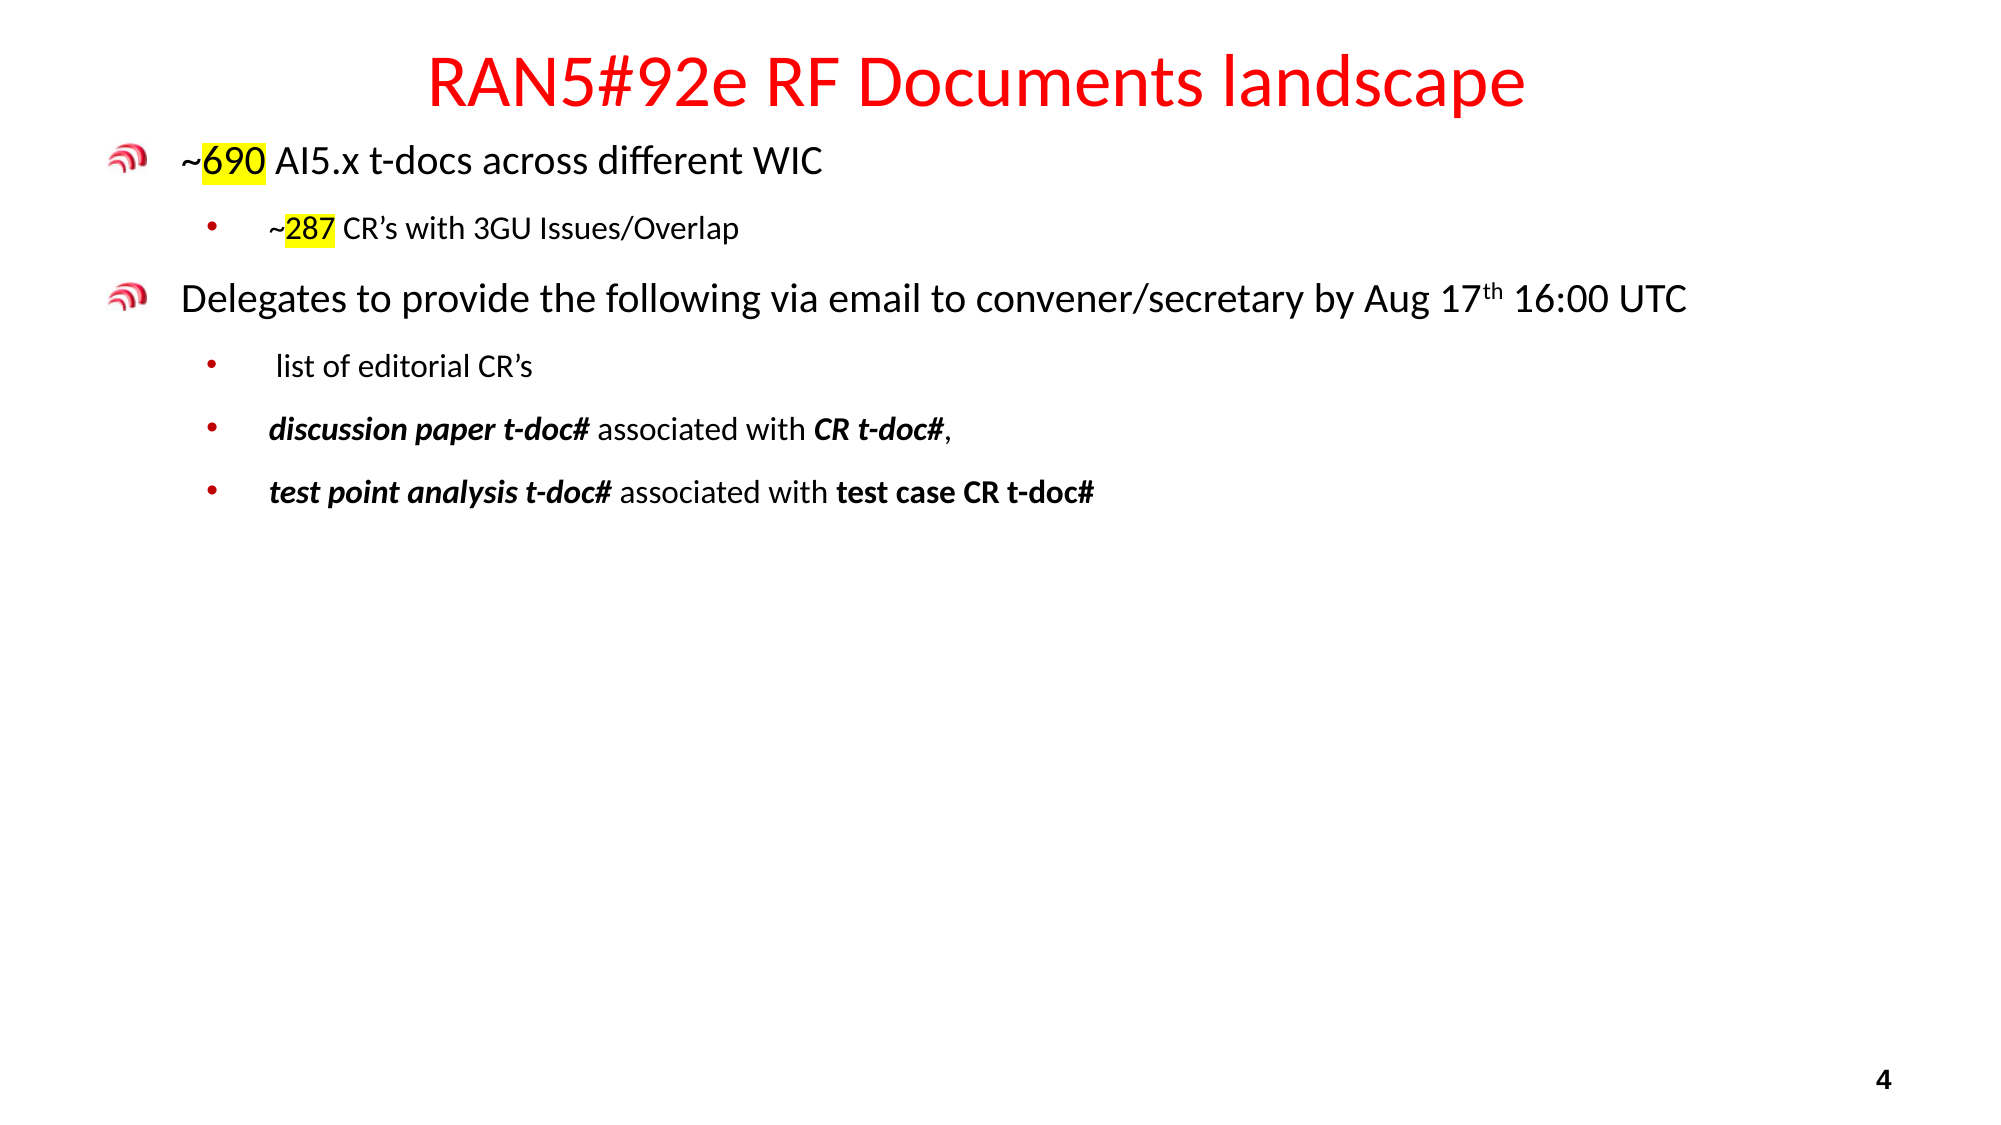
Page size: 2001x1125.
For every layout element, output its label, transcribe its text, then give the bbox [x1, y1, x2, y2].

picture [106, 142, 147, 173]
list ~690 AI5.x t-docs across different WIC ~287 CR’s with 3GU Issues/Overlap Delegates to provide the following via email to convener/secretary by Aug 17th 16:00 UTC list of editorial CR’s discussion paper t-doc# associated with CR t-doc#, test point analysis t-doc# associated with test case CR t-doc# [91, 125, 1892, 1071]
picture [106, 281, 147, 311]
title RAN5#92e RF Documents landscape [77, 42, 1878, 111]
